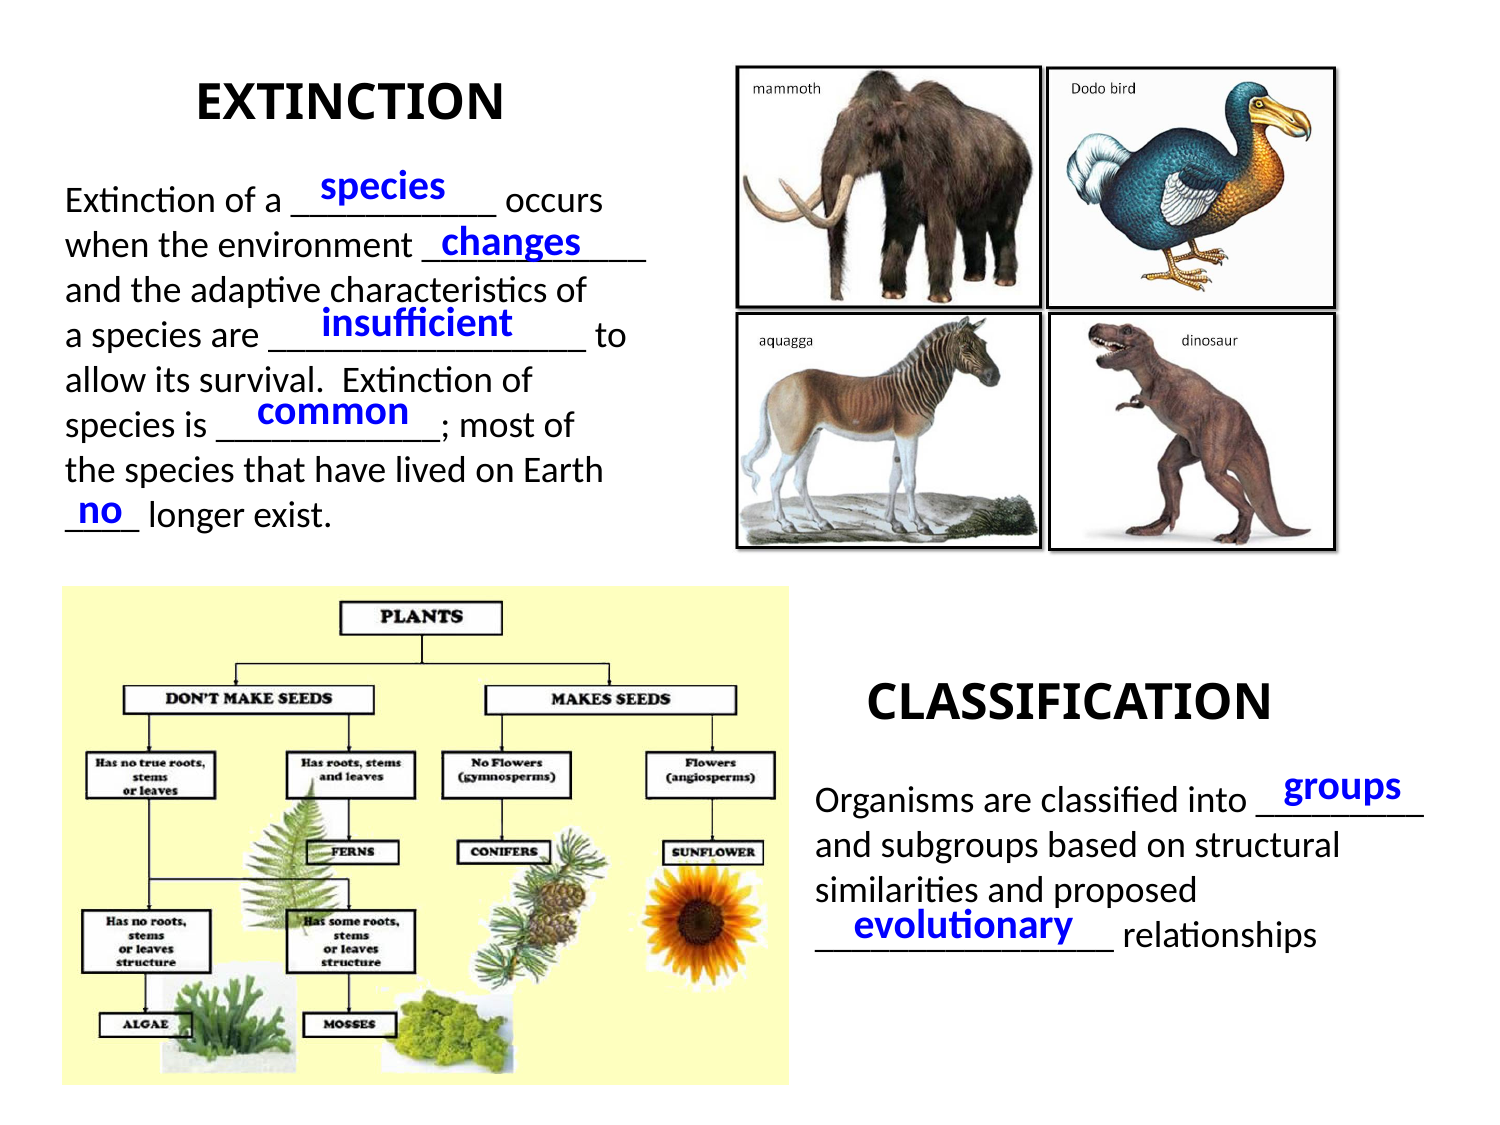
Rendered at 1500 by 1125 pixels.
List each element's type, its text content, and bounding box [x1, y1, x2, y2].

text_box no [63, 474, 138, 540]
text_box insufficient [306, 287, 529, 353]
text_box species [305, 149, 461, 215]
text_box EXTINCTION Extinction of a ___________ occurs when the environment ____________ and the adaptive characteristics of a species are _________________ to allow its survival. Extinction of species is ____________; most of the species that have lived on Earth ____ longer exist. CLASSIFICATION Organisms are classified into _________ and subgroups based on structural similarities and proposed ________________ relationships [49, 62, 1463, 963]
text_box common [242, 375, 425, 440]
text_box evolutionary [838, 889, 1089, 954]
picture [731, 62, 1344, 558]
text_box changes [426, 206, 597, 271]
picture [62, 586, 789, 1085]
text_box groups [1268, 750, 1417, 815]
